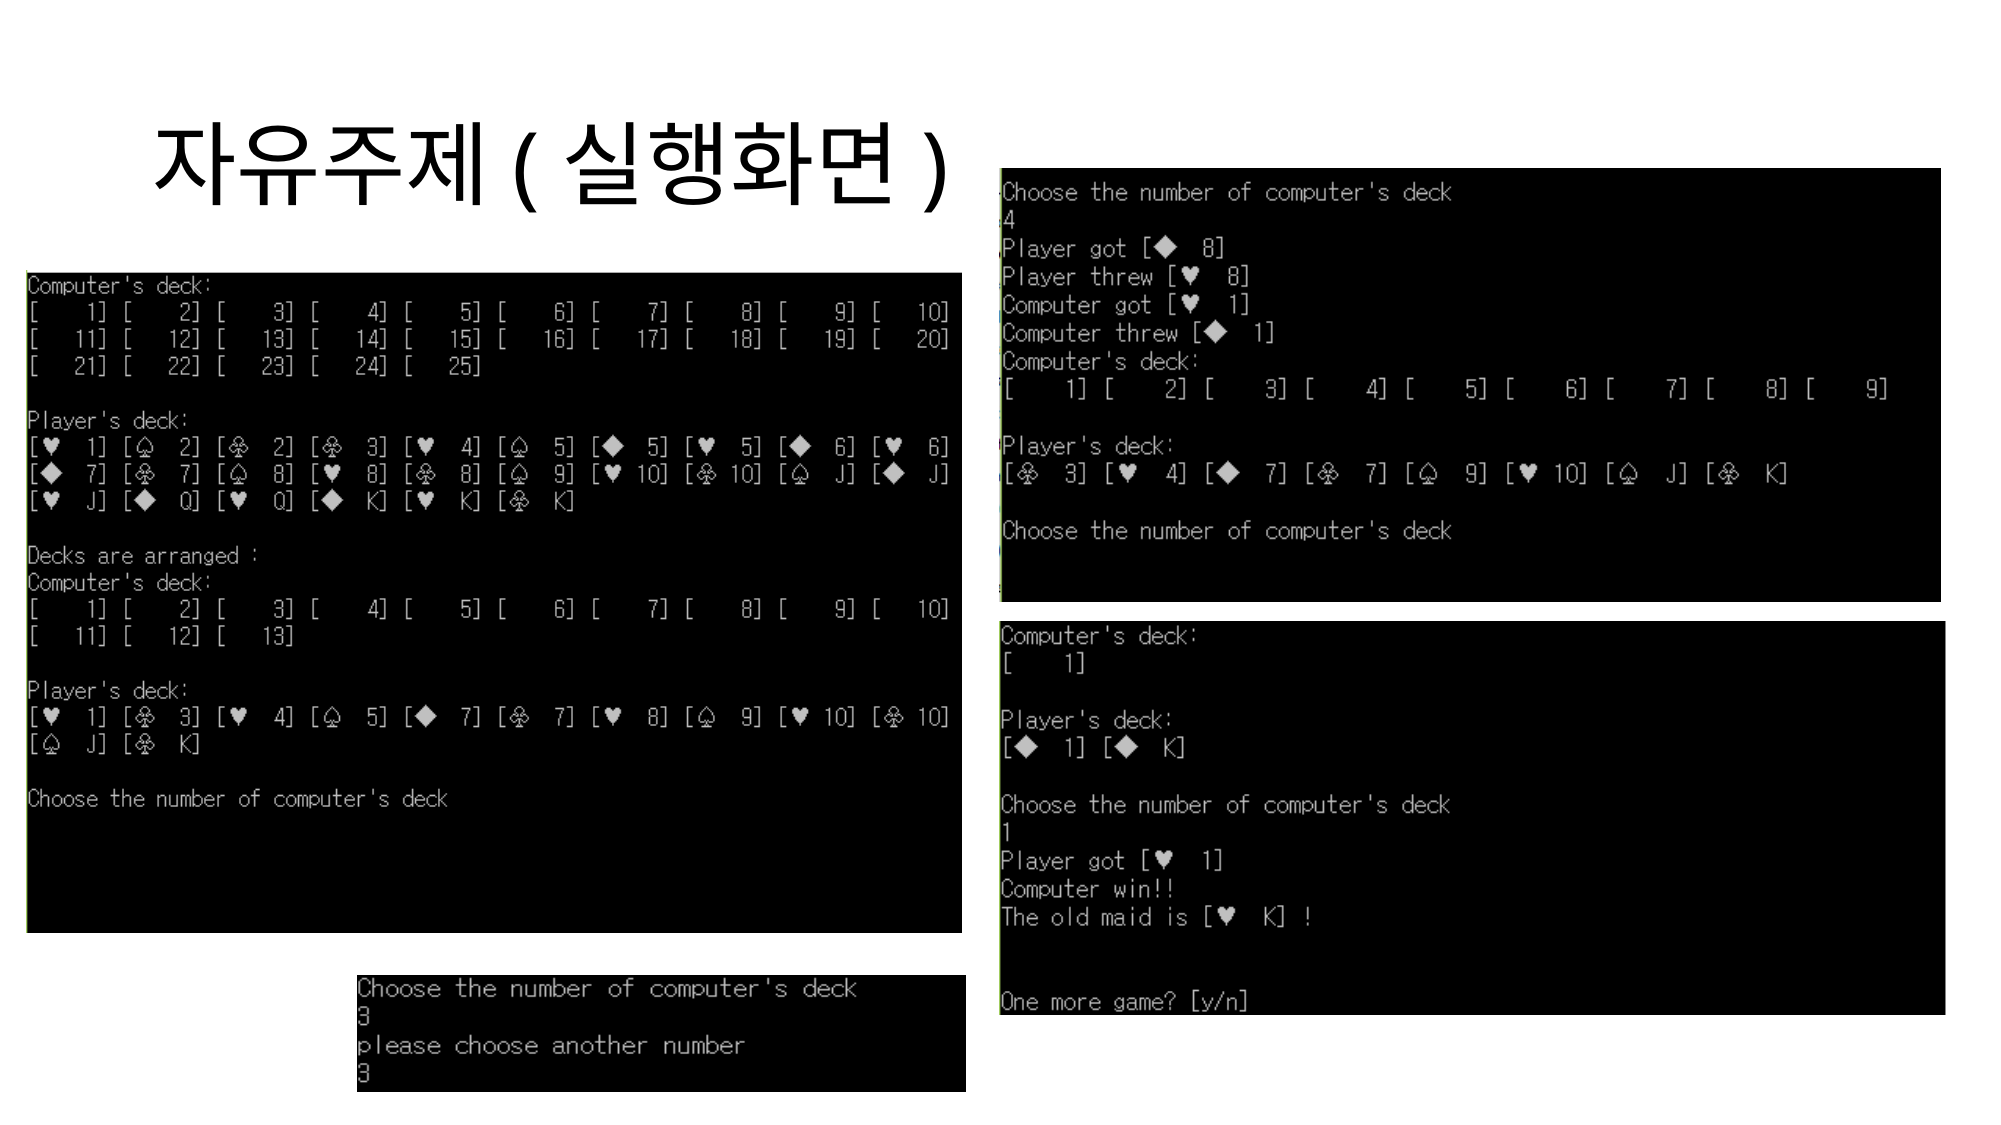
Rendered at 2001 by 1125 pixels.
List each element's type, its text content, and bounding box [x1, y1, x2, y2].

picture [999, 168, 1941, 602]
picture [999, 621, 1988, 1015]
picture [357, 975, 966, 1092]
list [26, 270, 962, 933]
title 자유주제(실행화면) [137, 59, 1863, 278]
